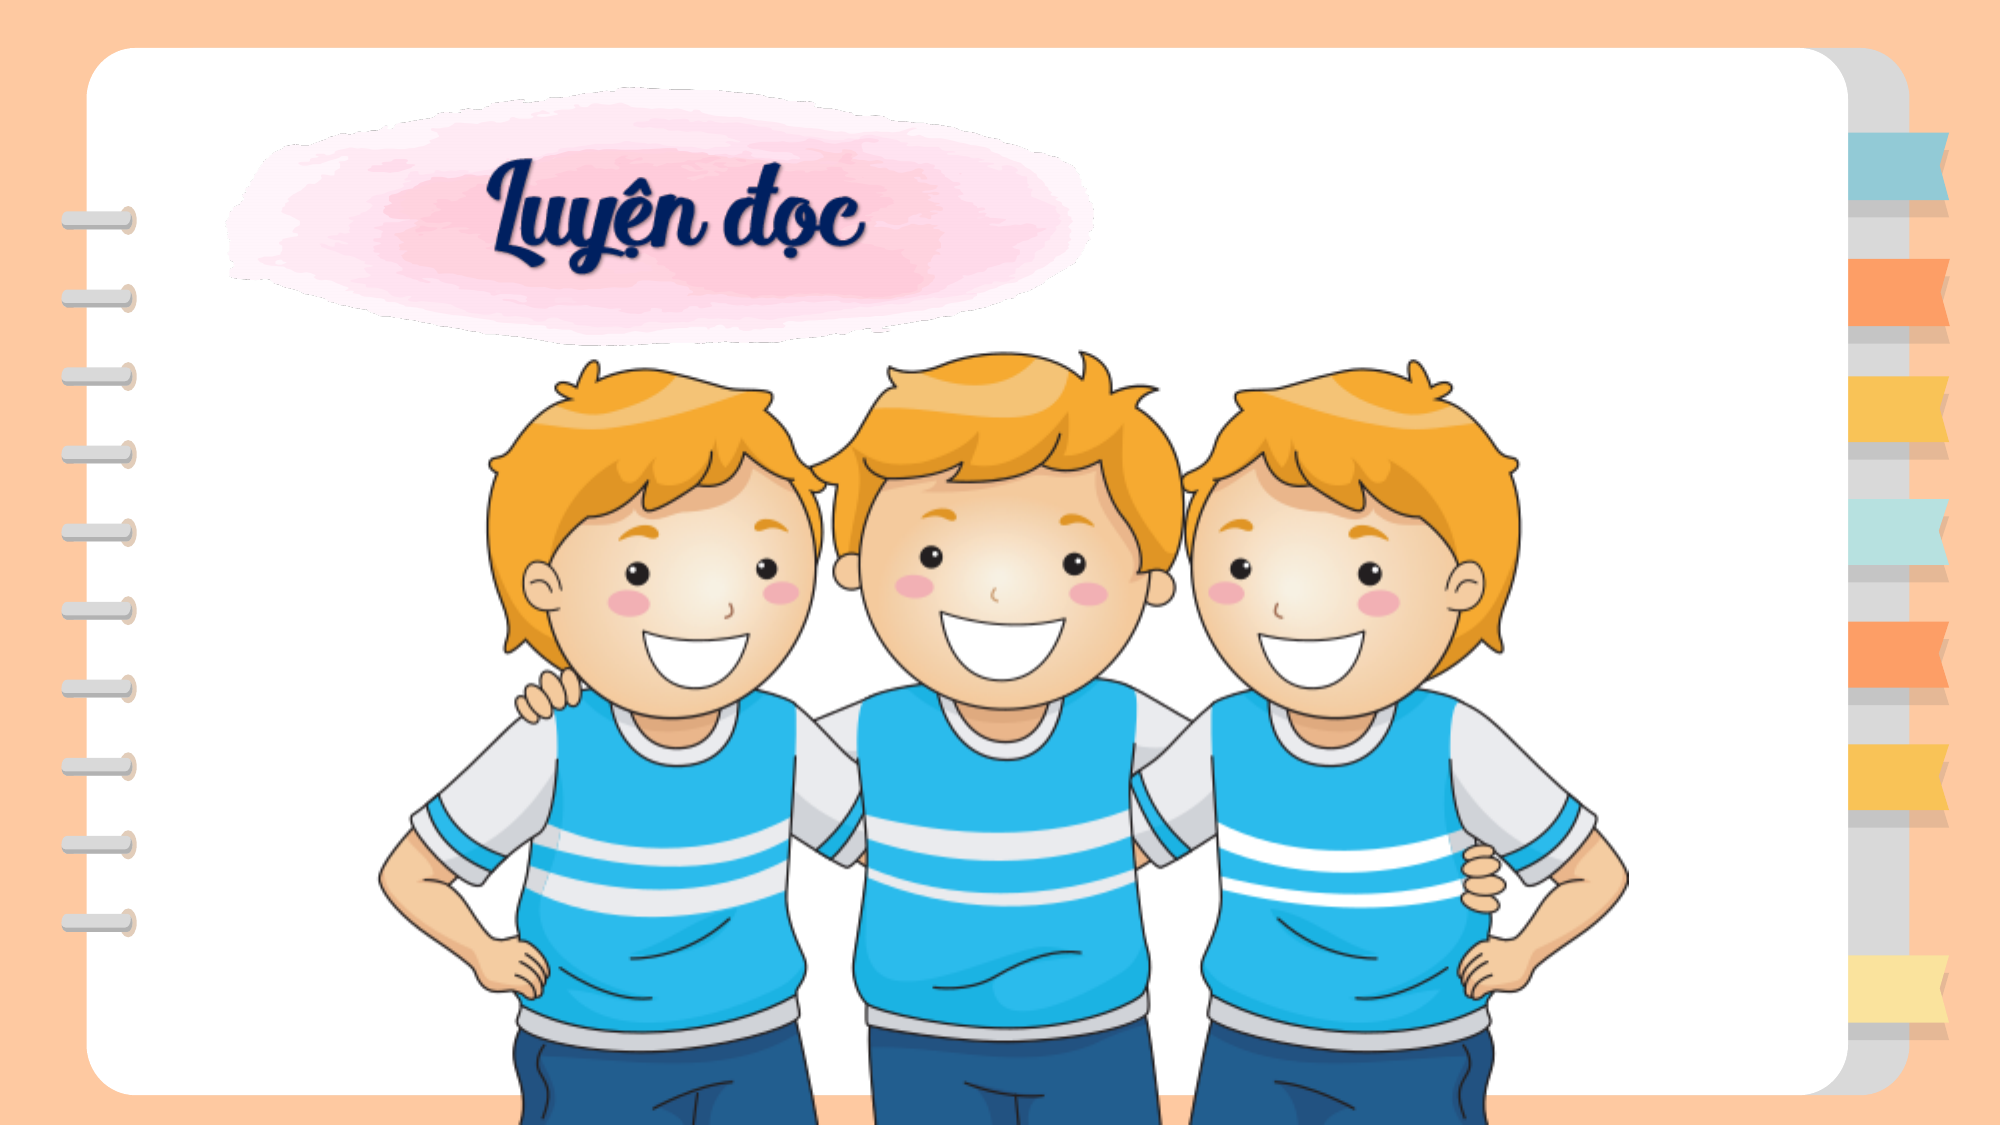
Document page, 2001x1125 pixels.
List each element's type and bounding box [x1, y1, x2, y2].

picture [224, 87, 1629, 1125]
